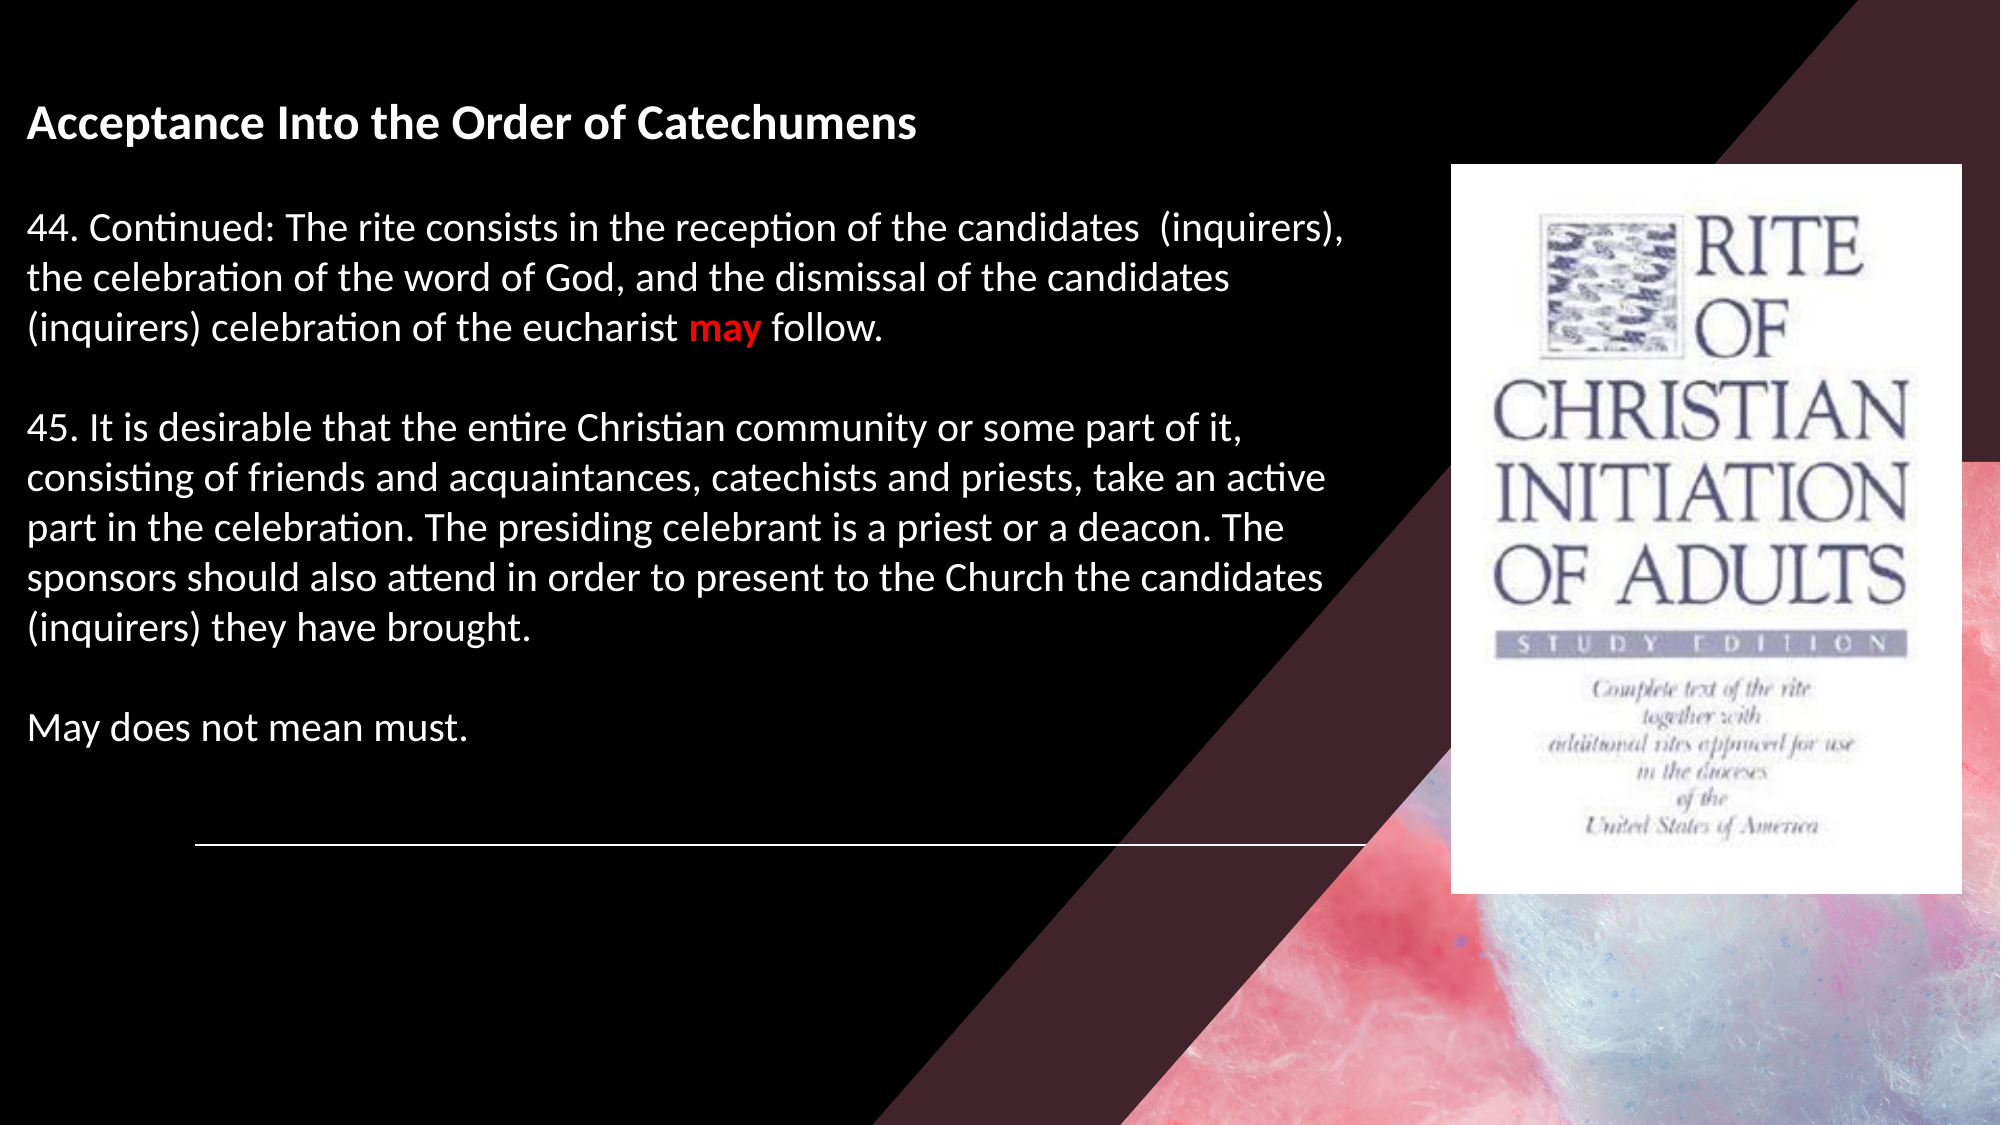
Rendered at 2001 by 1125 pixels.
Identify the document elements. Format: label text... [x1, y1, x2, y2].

picture [1120, 164, 2000, 1125]
text_box Acceptance Into the Order of Catechumens 44. Continued: The rite consists in the reception of the candidates (inquirers), the celebration of the word of God, and the dismissal of the candidates (inquirers) celebration of the eucharist may follow. 45. It is desirable that the entire Christian community or some part of it, consisting of friends and acquaintances, catechists and priests, take an active part in the celebration. The presiding celebrant is a priest or a deacon. The sponsors should also attend in order to present to the Church the candidates (inquirers) they have brought. May does not mean must. [11, 82, 1374, 928]
